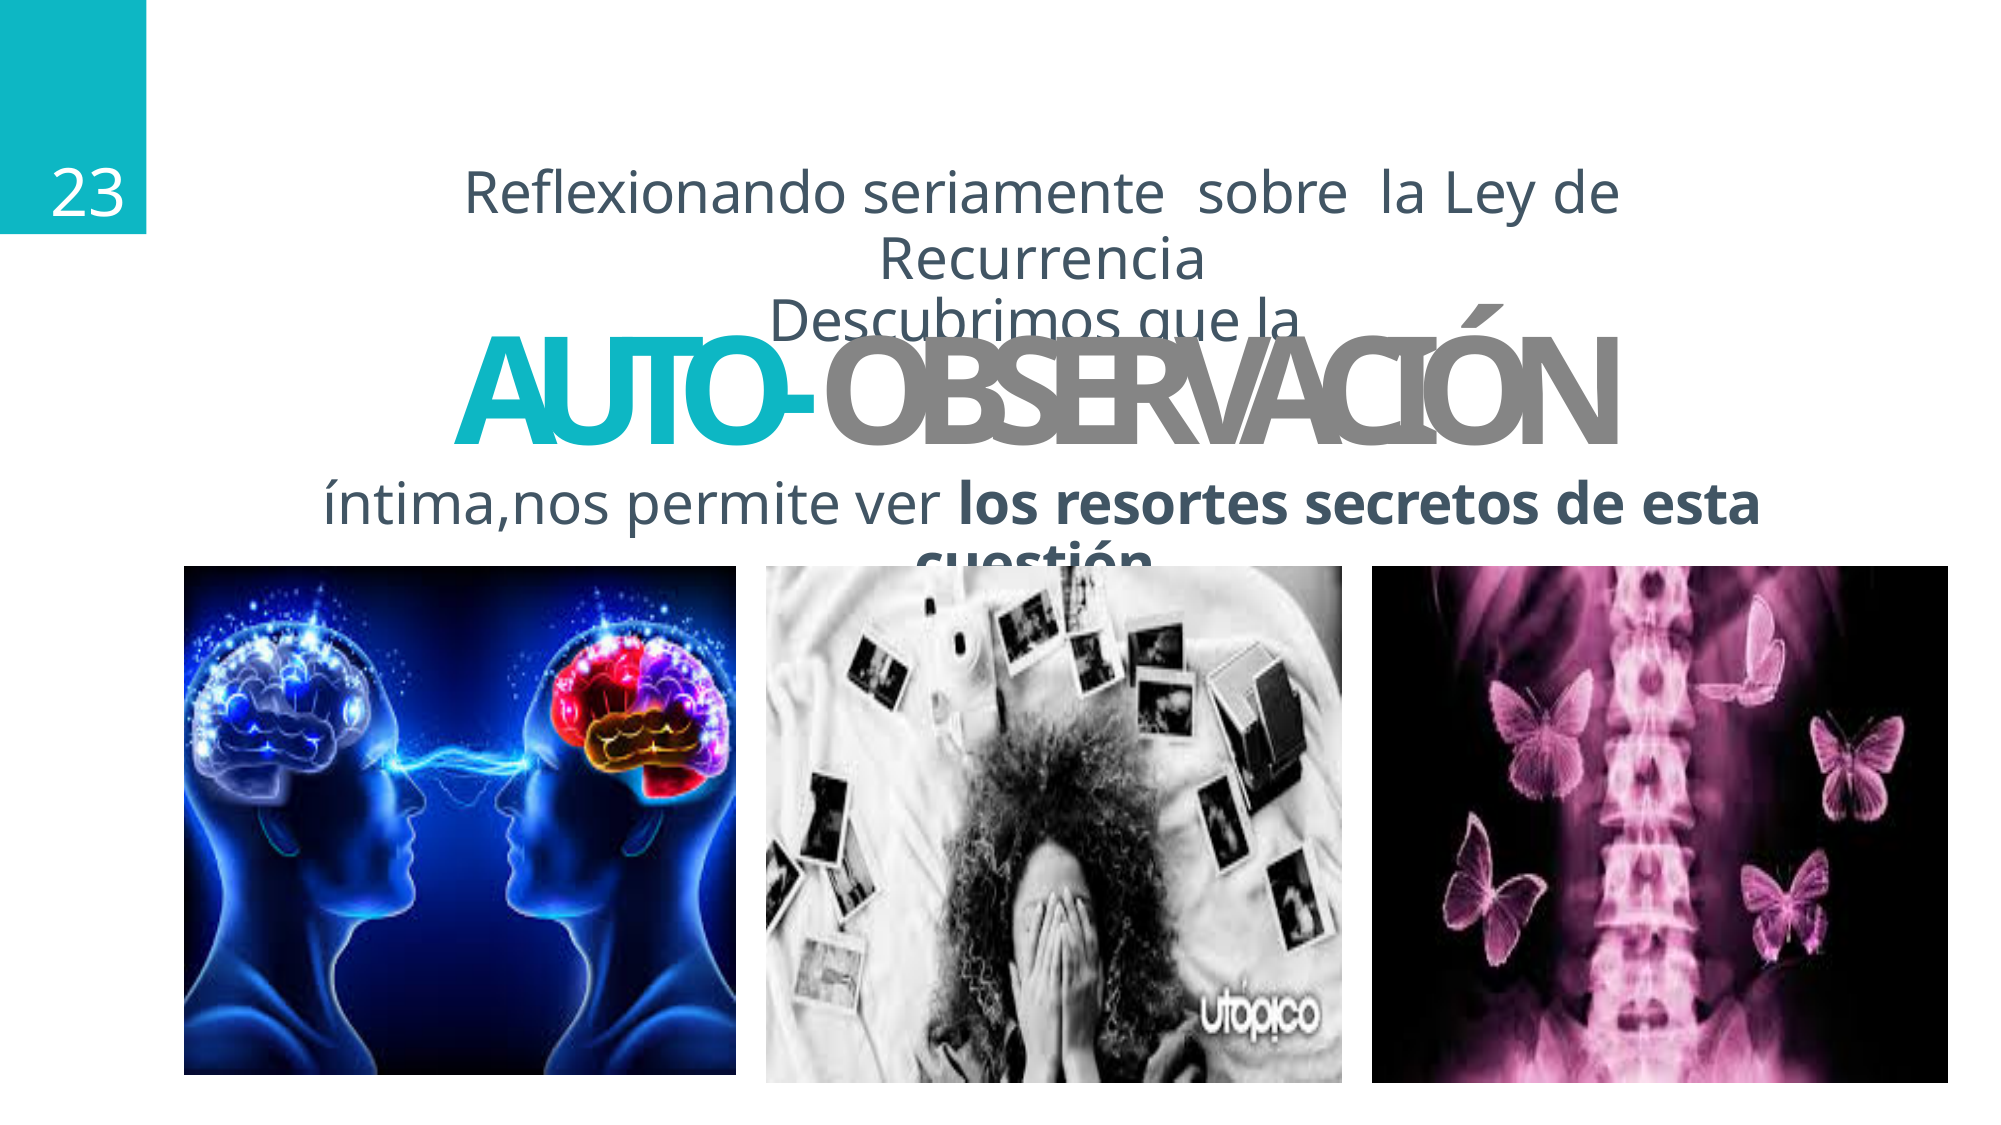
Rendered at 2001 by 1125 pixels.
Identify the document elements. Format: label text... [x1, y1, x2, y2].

text_box Reflexionando seriamente sobre la Ley de Recurrencia Descubrimos que la AUTO-OBSERVACIÓN íntima,nos permite ver los resortes secretos de esta cuestión. [305, 156, 1771, 598]
picture [183, 566, 736, 1075]
slide_number 23 [0, 0, 147, 250]
picture [1372, 566, 1949, 1083]
picture [766, 566, 1342, 1083]
